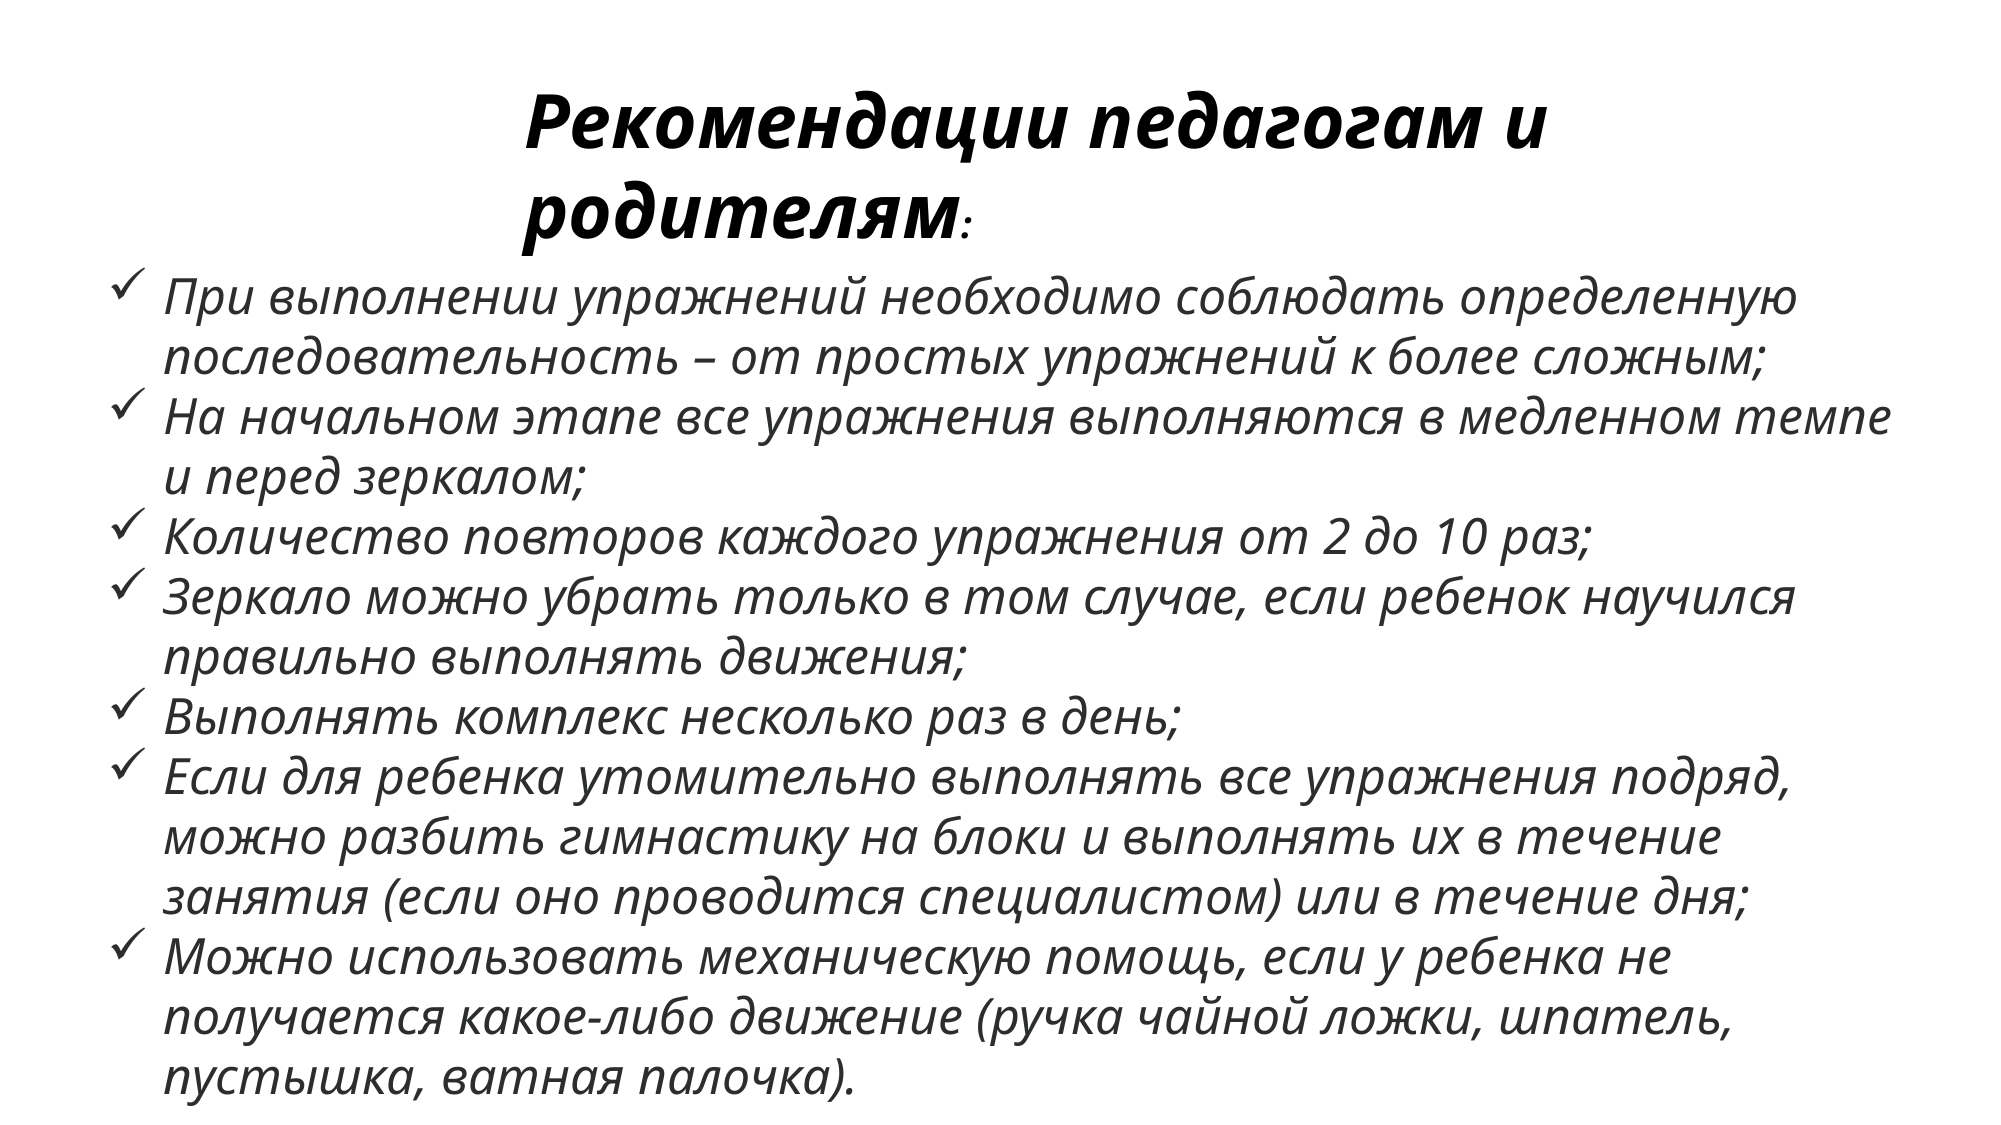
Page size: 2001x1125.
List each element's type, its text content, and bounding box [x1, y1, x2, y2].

text_box При выполнении упражнений необходимо соблюдать определенную последовательность – от простых упражнений к более сложным; На начальном этапе все упражнения выполняются в медленном темпе и перед зеркалом; Количество повторов каждого упражнения от 2 до 10 раз; Зеркало можно убрать только в том случае, если ребенок научился правильно выполнять движения; Выполнять комплекс несколько раз в день; Если для ребенка утомительно выполнять все упражнения подряд, можно разбить гимнастику на блоки и выполнять их в течение занятия (если оно проводится специалистом) или в течение дня; Можно использовать механическую помощь, если у ребенка не получается какое-либо движение (ручка чайной ложки, шпатель, пустышка, ватная палочка). [92, 256, 1936, 1125]
text_box Рекомендации педагогам и родителям: [509, 66, 1798, 256]
